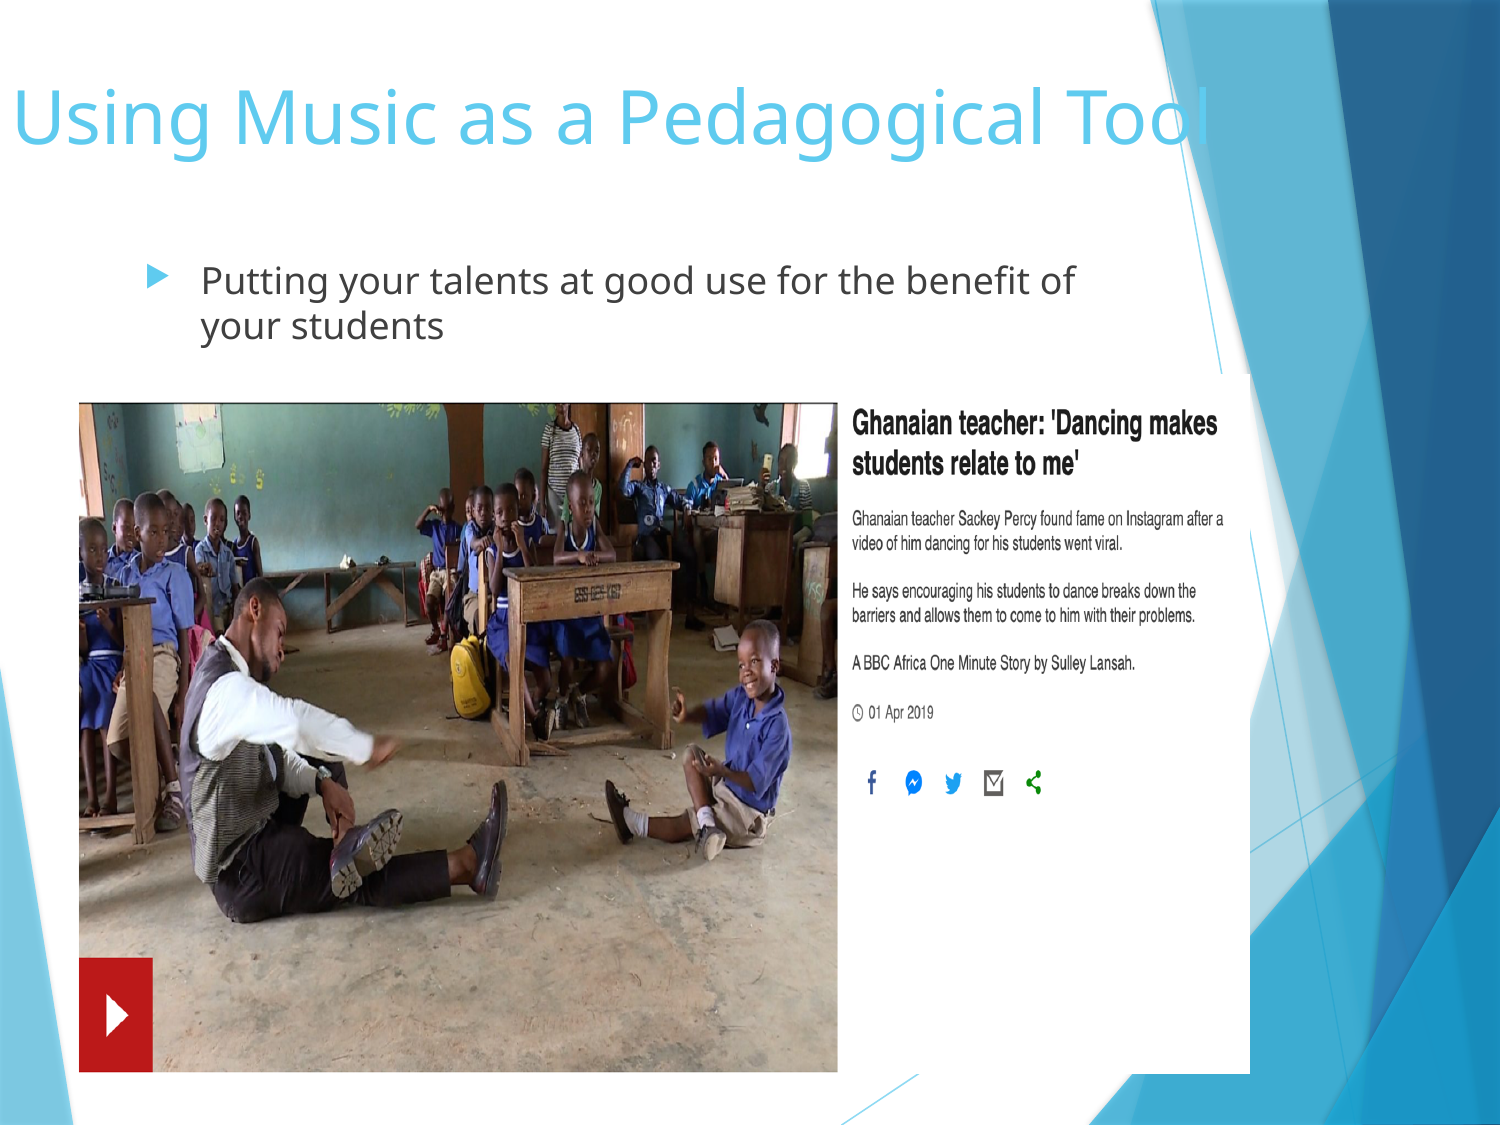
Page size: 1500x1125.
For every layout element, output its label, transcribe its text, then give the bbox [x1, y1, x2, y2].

picture [74, 374, 1251, 1075]
title Using Music as a Pedagogical Tool [0, 62, 1250, 280]
list Putting your talents at good use for the benefit of your students [129, 249, 1171, 373]
